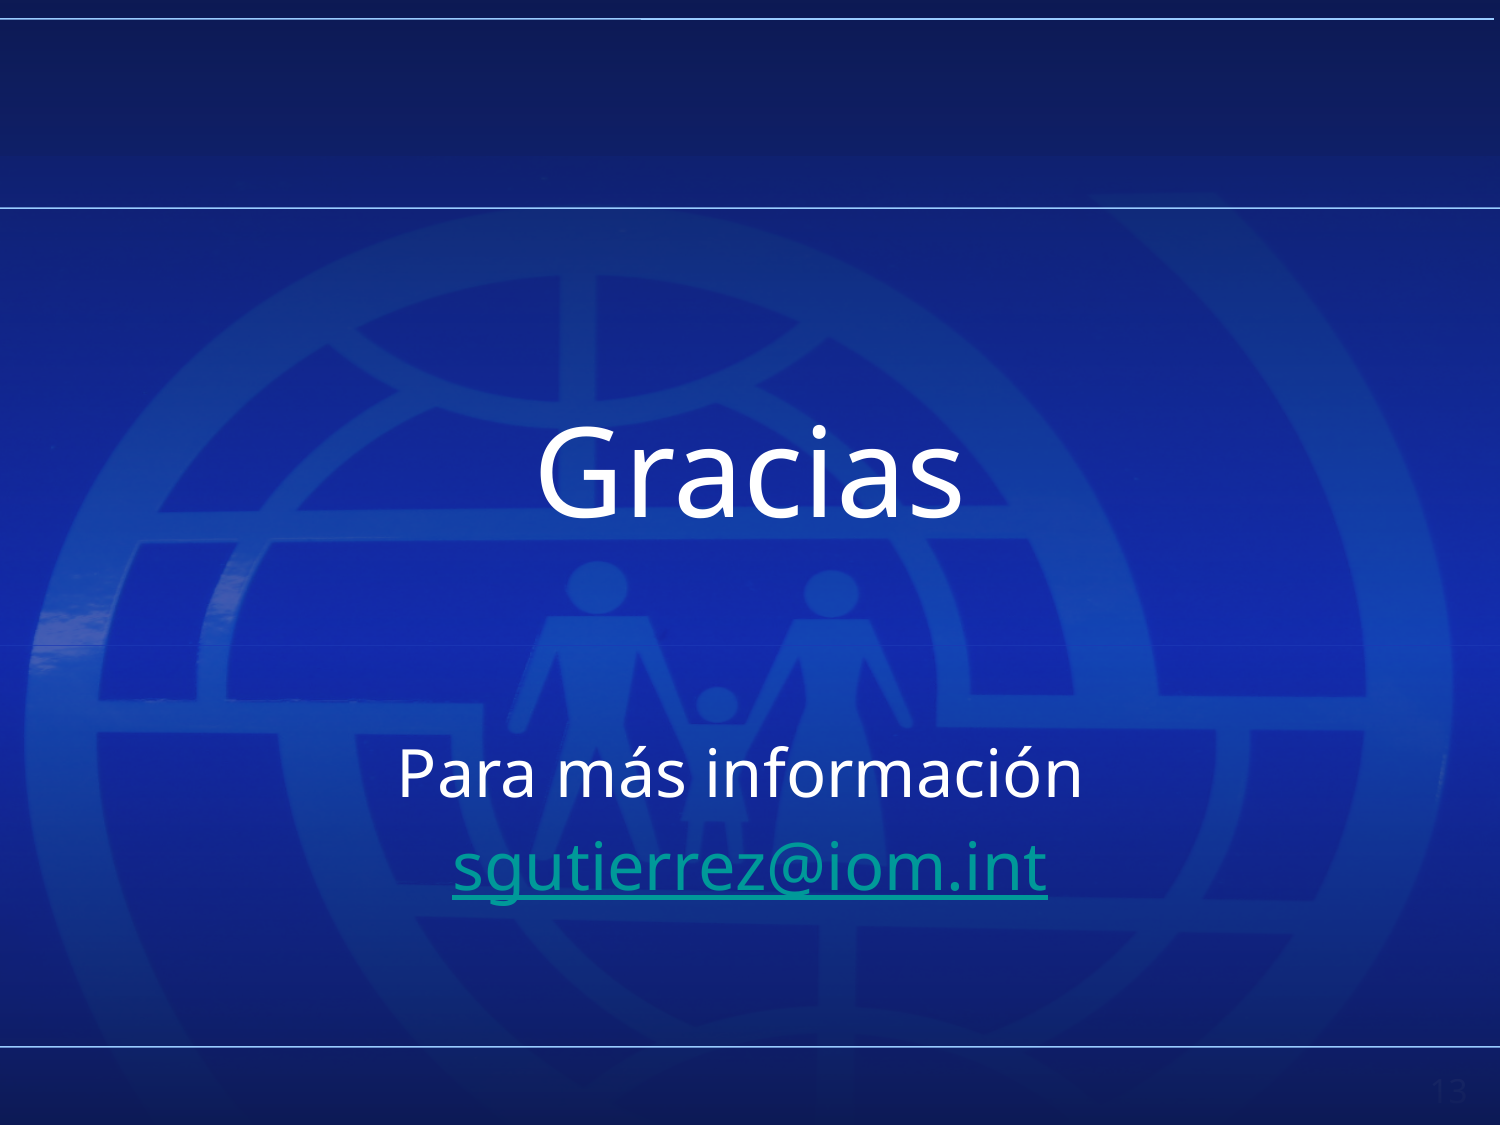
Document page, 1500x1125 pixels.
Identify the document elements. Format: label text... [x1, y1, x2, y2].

list Gracias Para más información sgutierrez@iom.int [0, 208, 1500, 994]
